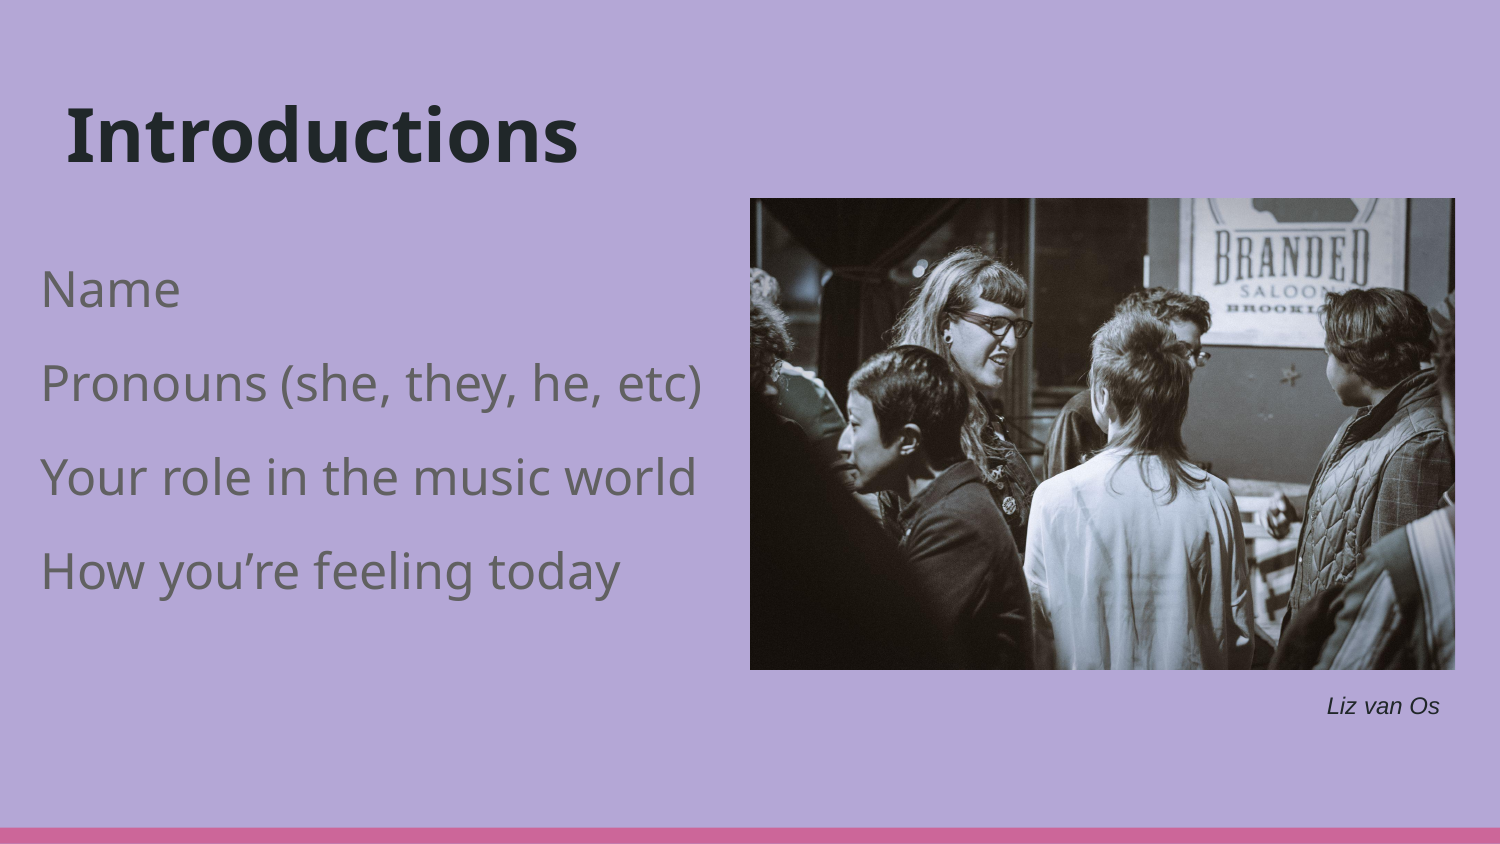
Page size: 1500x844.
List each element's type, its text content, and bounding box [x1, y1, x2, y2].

text_box Liz van Os [1126, 677, 1456, 734]
title Introductions [51, 72, 1449, 167]
picture [749, 198, 1456, 670]
list Name Pronouns (she, they, he, etc) Your role in the music world How you’re feeling today [25, 233, 891, 696]
